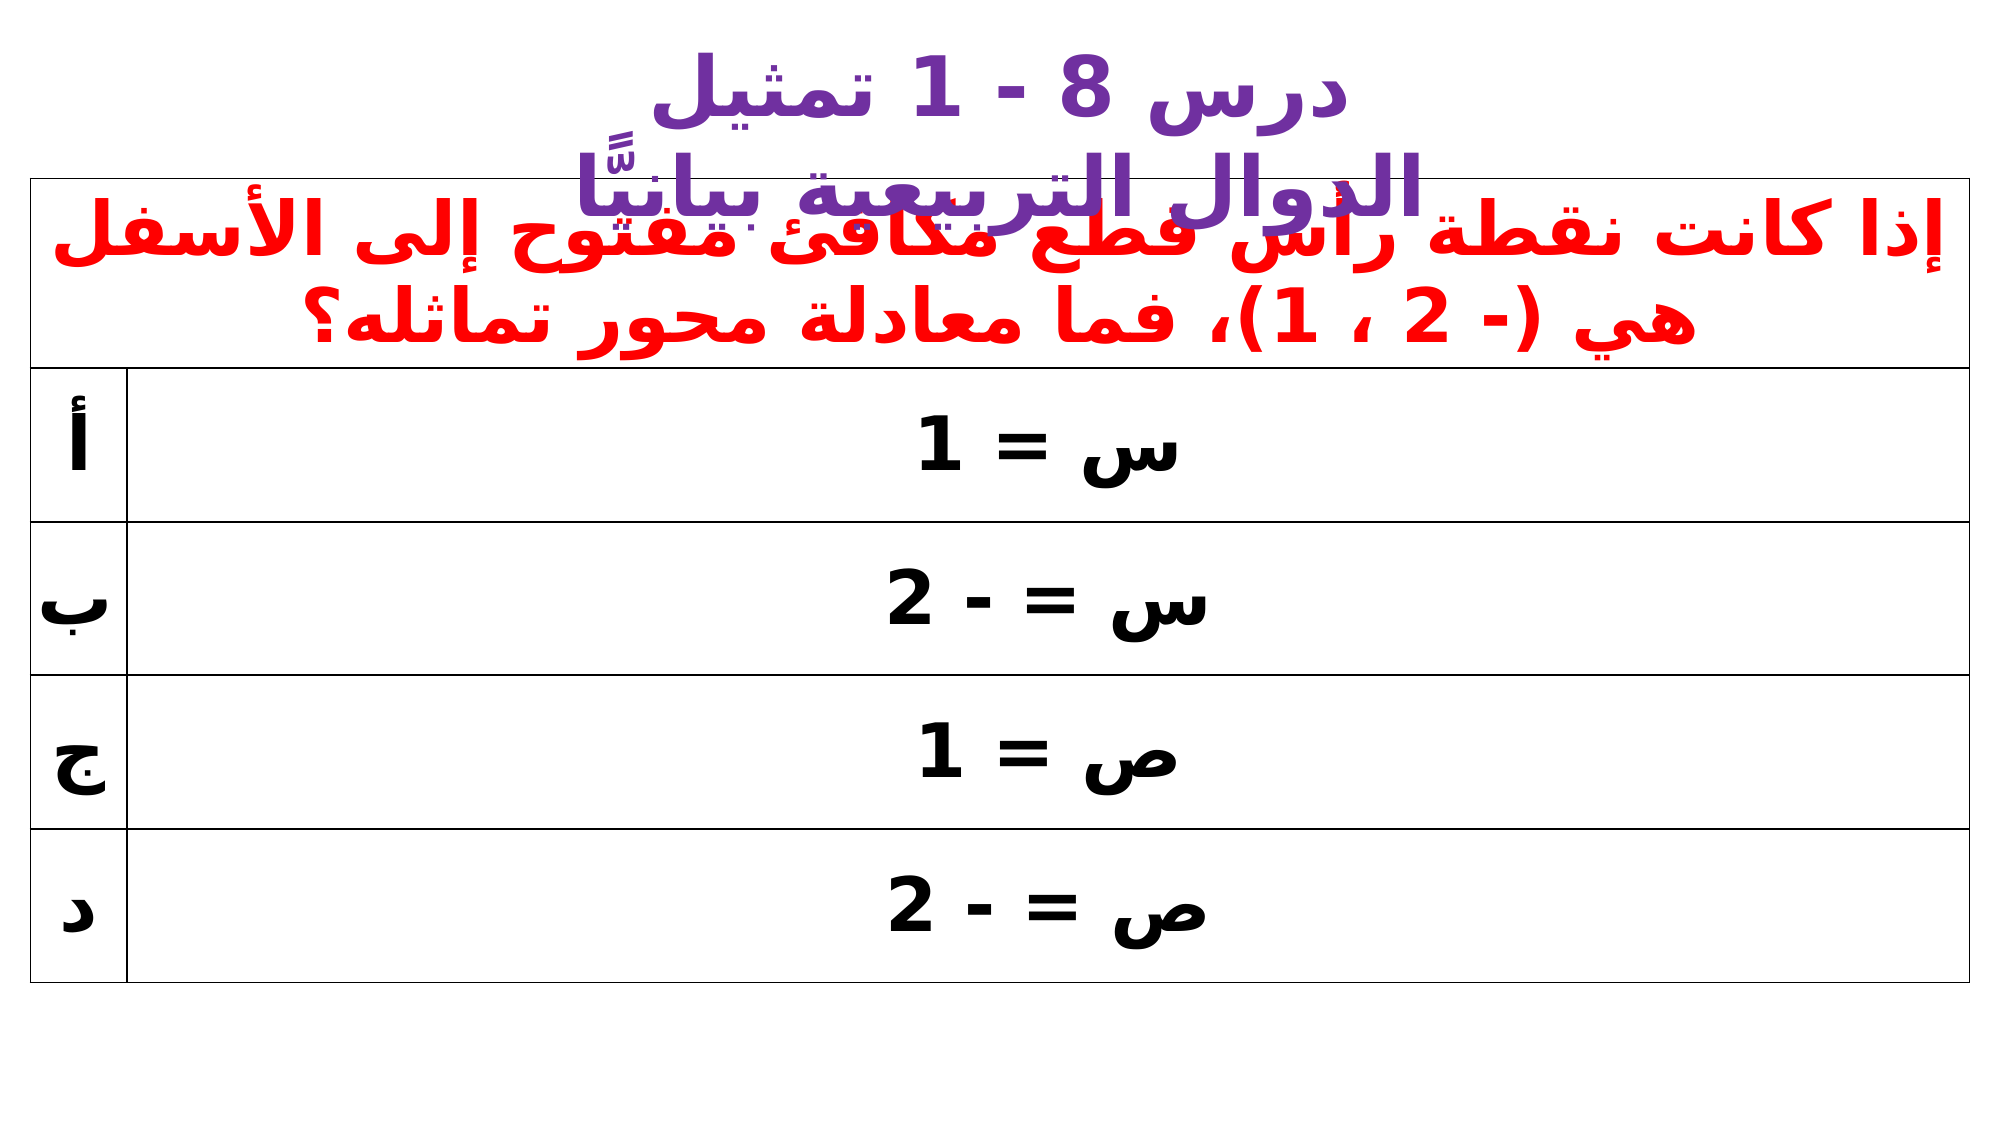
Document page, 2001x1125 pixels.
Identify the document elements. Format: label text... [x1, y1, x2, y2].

table_cell أ [31, 369, 126, 521]
table_cell س = - 2 [128, 523, 1969, 674]
table_cell س = 1 [128, 369, 1969, 521]
table_header إذا كانت نقطة رأس قطع مكافئ مفتوح إلى الأسفل هي (- 2 ، 1)، فما معادلة محور تماثله؟ [31, 179, 1969, 367]
table_cell ص = 1 [128, 676, 1969, 828]
table_cell ص = - 2 [128, 830, 1969, 982]
text_box درس 8 - 1 تمثيل الدوال التربيعية بيانيًّا [512, 25, 1488, 241]
table_cell ج [31, 676, 126, 828]
table_cell د [31, 830, 126, 982]
table_cell ب [31, 523, 126, 674]
